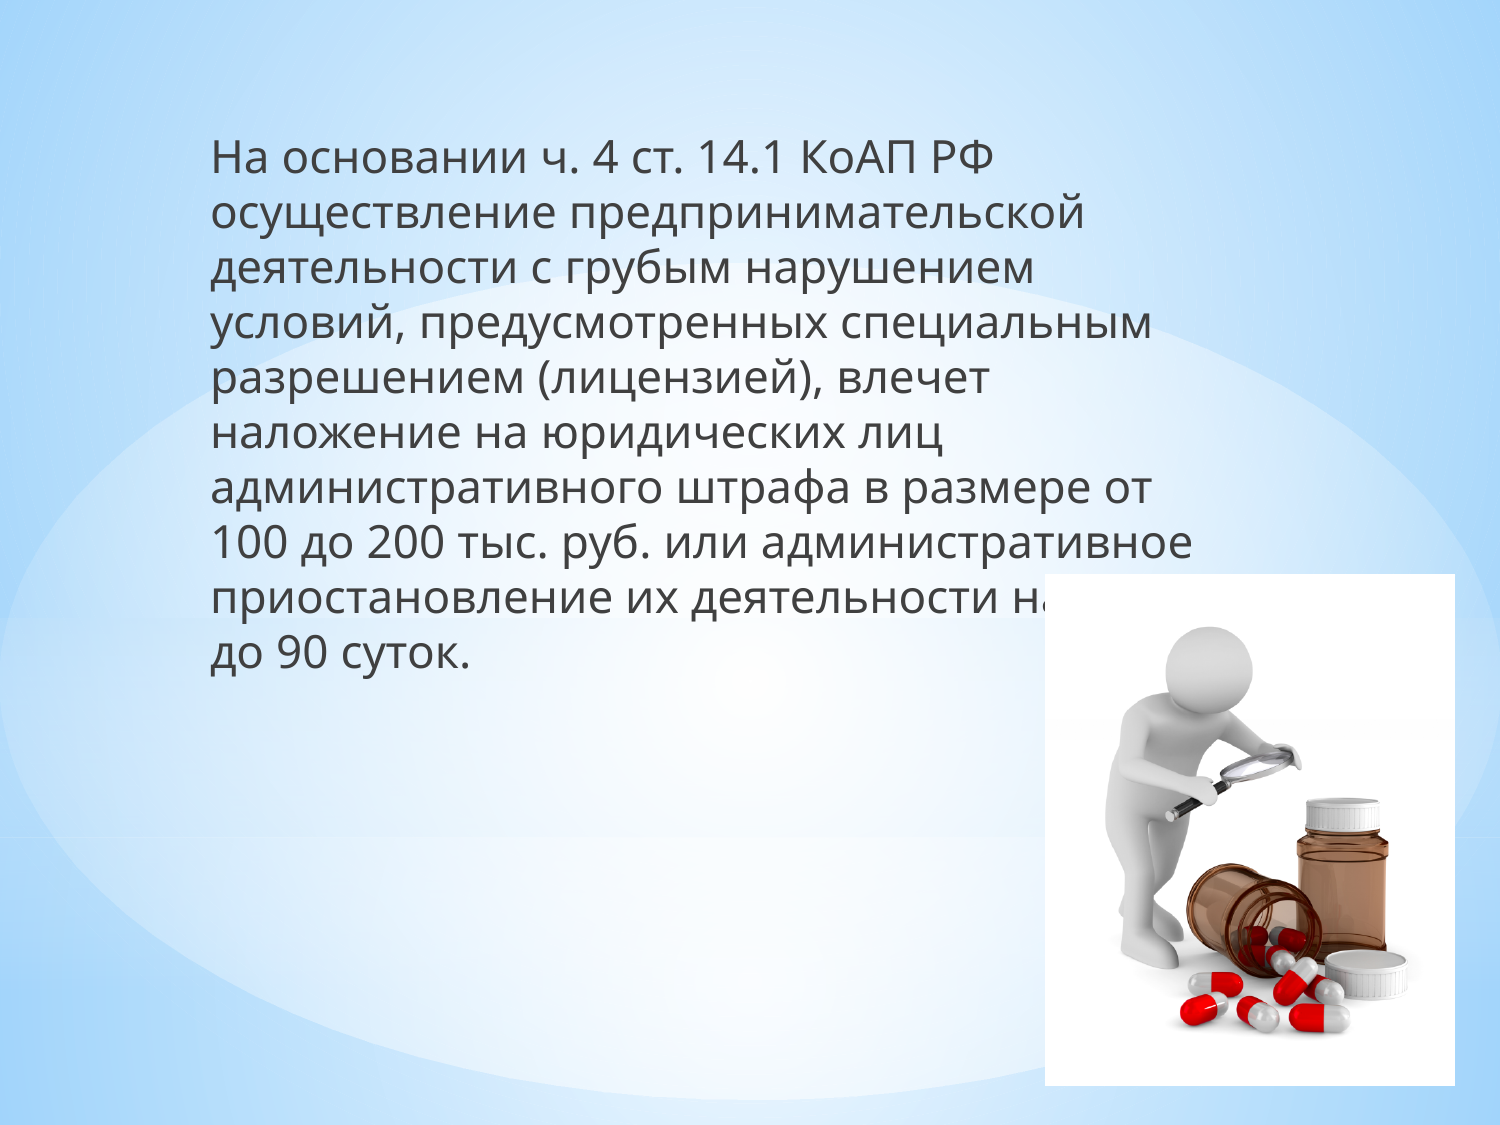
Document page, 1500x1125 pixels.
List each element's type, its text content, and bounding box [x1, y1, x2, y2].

list На основании ч. 4 ст. 14.1 КоАП РФ осуществление предпринимательской деятельности с грубым нарушением условий, предусмотренных специальным разрешением (лицензией), влечет наложение на юридических лиц административного штрафа в размере от 100 до 200 тыс. руб. или административное приостановление их деятельности на срок до 90 суток. [187, 120, 1238, 690]
picture [1045, 574, 1455, 1086]
